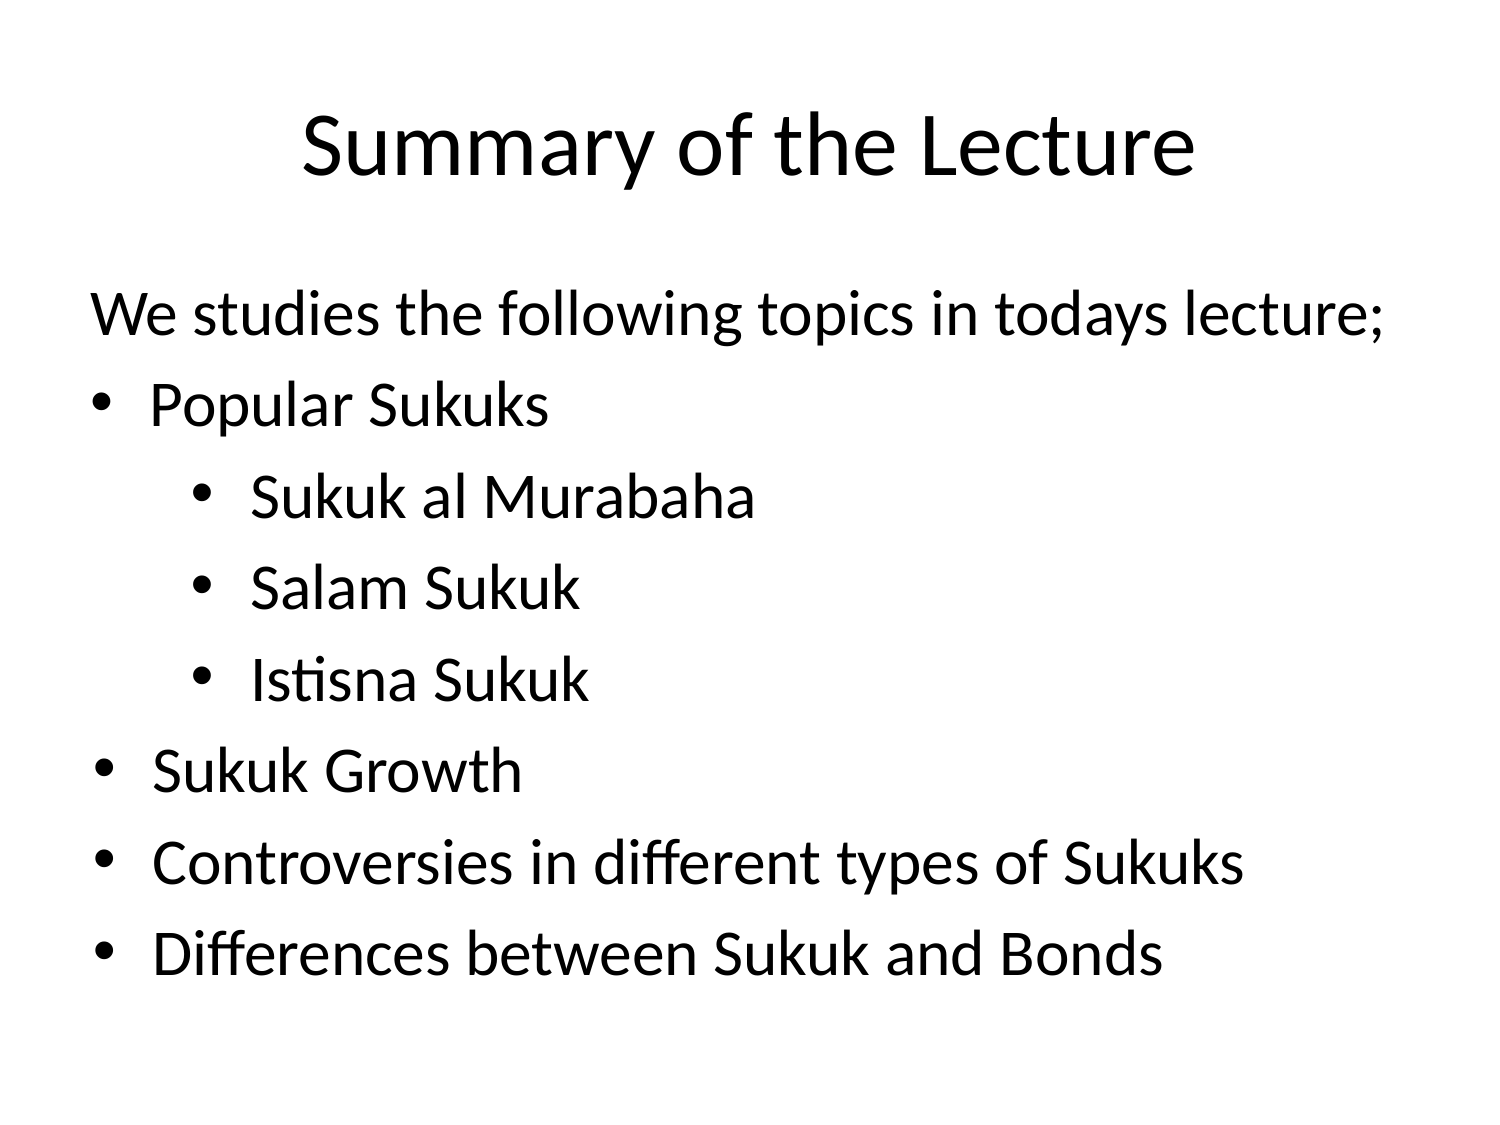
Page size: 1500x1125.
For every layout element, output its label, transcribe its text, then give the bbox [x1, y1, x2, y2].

title Summary of the Lecture [75, 45, 1425, 233]
list We studies the following topics in todays lecture; Popular Sukuks Sukuk al Murabaha Salam Sukuk Istisna Sukuk Sukuk Growth Controversies in different types of Sukuks Differences between Sukuk and Bonds [75, 262, 1425, 1005]
